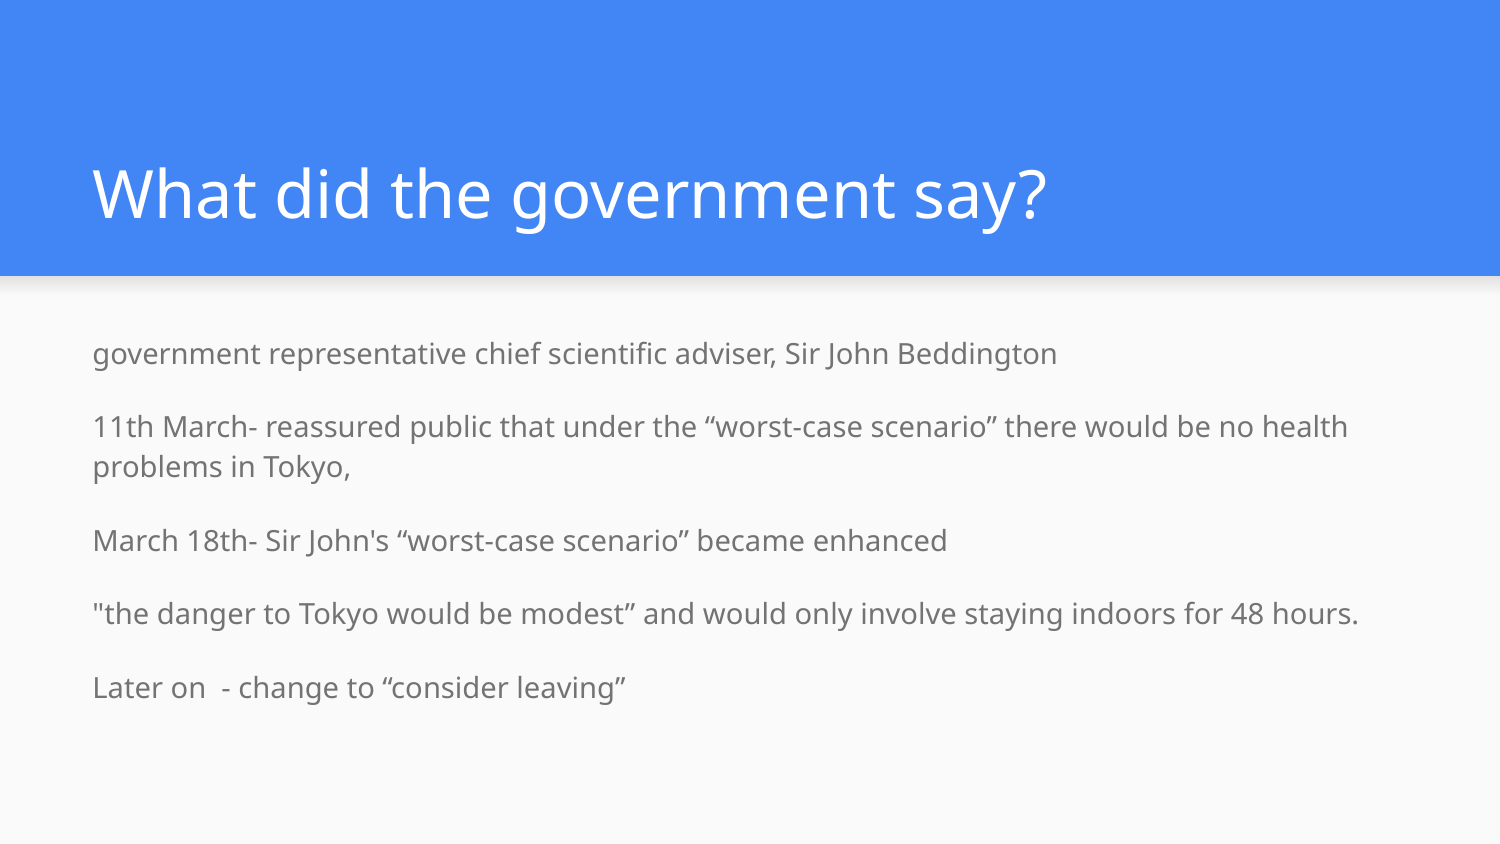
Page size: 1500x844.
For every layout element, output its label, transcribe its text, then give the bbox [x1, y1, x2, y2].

title What did the government say? [77, 121, 1427, 248]
list government representative chief scientific adviser, Sir John Beddington 11th March- reassured public that under the “worst-case scenario” there would be no health problems in Tokyo, March 18th- Sir John's “worst-case scenario” became enhanced "the danger to Tokyo would be modest” and would only involve staying indoors for 48 hours. Later on - change to “consider leaving” [77, 314, 1427, 760]
